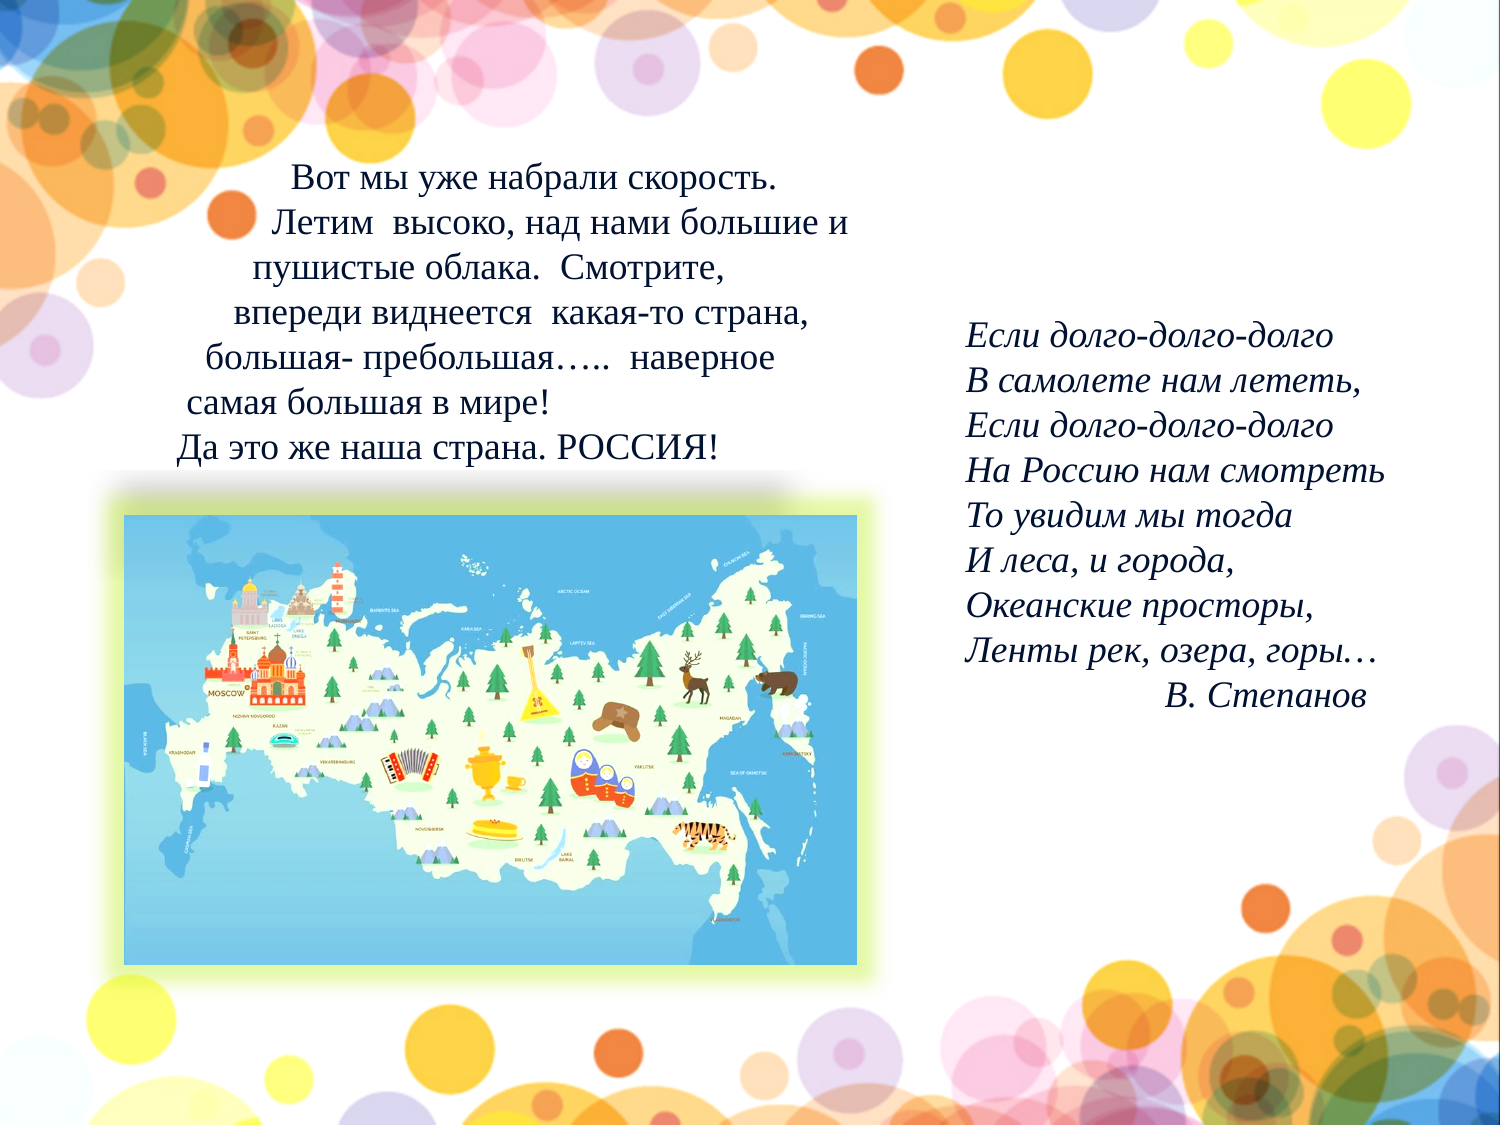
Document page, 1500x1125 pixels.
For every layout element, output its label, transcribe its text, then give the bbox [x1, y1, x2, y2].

text_box Если долго-долго-долго В самолете нам лететь, Если долго-долго-долго На Россию нам смотреть То увидим мы тогда И леса, и города, Океанские просторы, Ленты рек, озера, горы… В. Степанов [950, 303, 1424, 723]
text_box Вот мы уже набрали скорость. Летим высоко, над нами большие и пушистые облака. Смотрите, впереди виднеется какая-то страна, большая- пребольшая….. наверное самая большая в мире! Да это же наша страна. РОССИЯ! [123, 99, 892, 565]
picture [0, 0, 1500, 1125]
